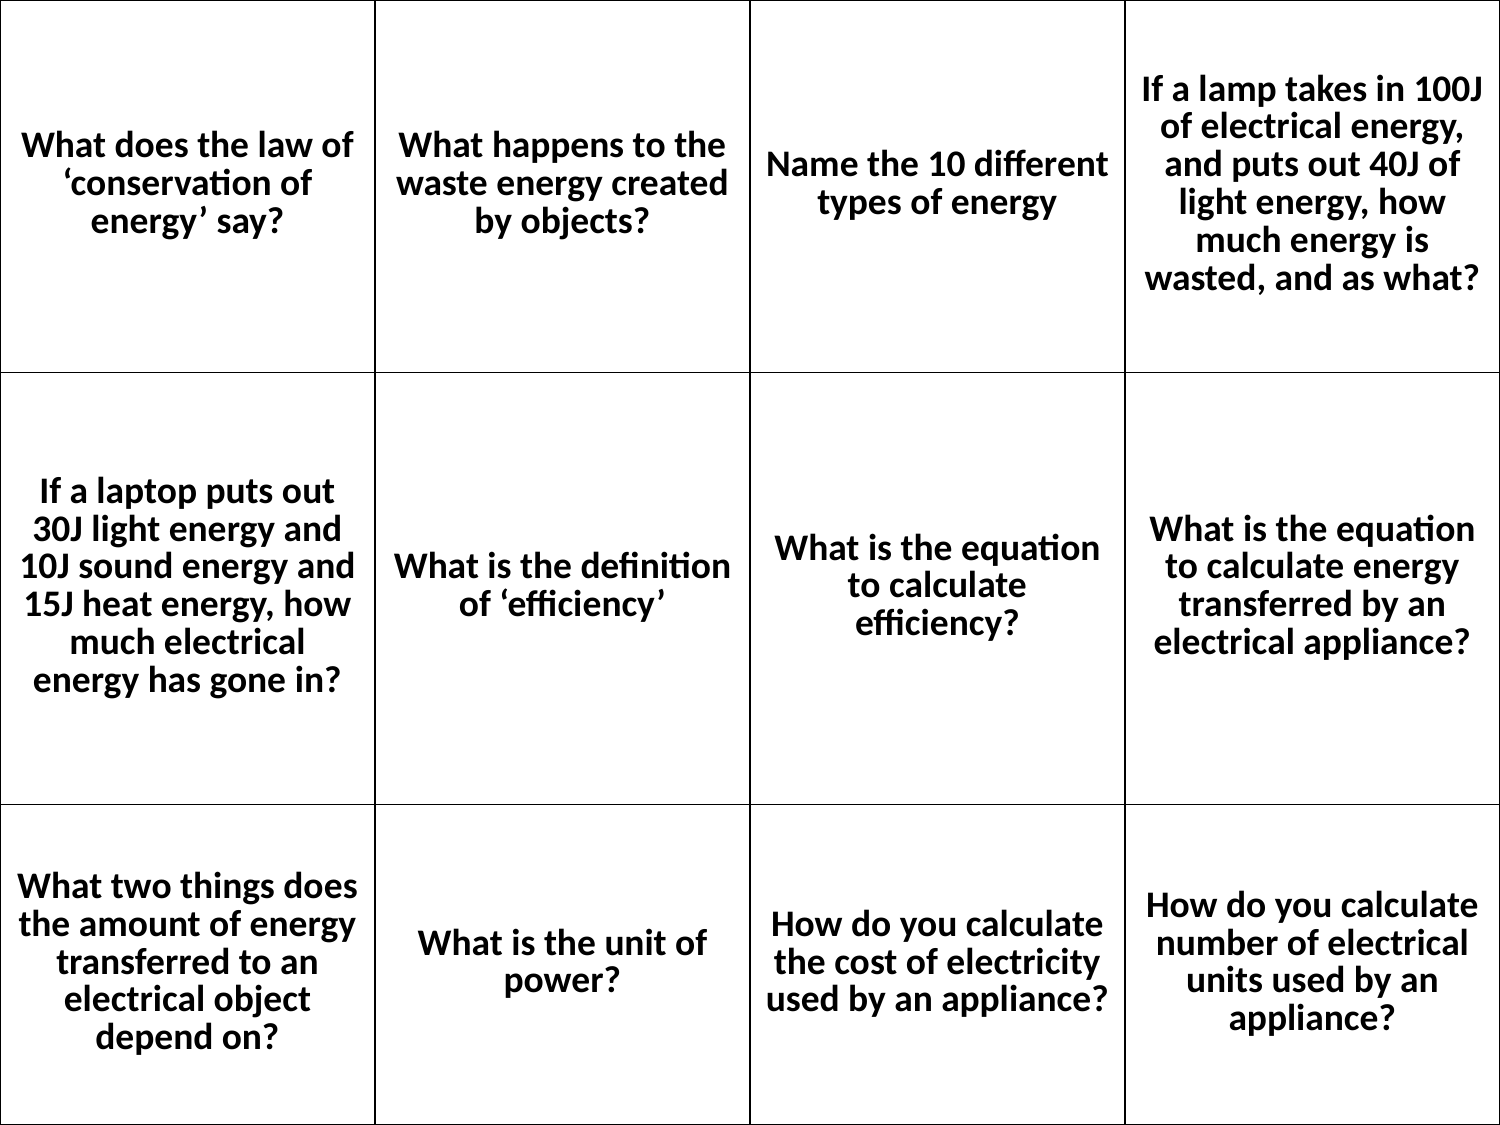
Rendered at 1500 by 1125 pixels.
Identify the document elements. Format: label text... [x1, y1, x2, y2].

table_cell If a laptop puts out 30J light energy and 10J sound energy and 15J heat energy, how much electrical energy has gone in? [1, 373, 374, 804]
table_header Name the 10 different types of energy [751, 1, 1124, 372]
table_cell How do you calculate number of electrical units used by an appliance? [1126, 805, 1499, 1124]
table_header What happens to the waste energy created by objects? [376, 1, 749, 372]
table_header What does the law of ‘conservation of energy’ say? [1, 1, 374, 372]
table_cell What two things does the amount of energy transferred to an electrical object depend on? [1, 805, 374, 1124]
table_cell What is the equation to calculate efficiency? [751, 373, 1124, 804]
table_cell What is the unit of power? [376, 805, 749, 1124]
table_cell What is the definition of ‘efficiency’ [376, 373, 749, 804]
table_header If a lamp takes in 100J of electrical energy, and puts out 40J of light energy, how much energy is wasted, and as what? [1126, 1, 1499, 372]
table_cell What is the equation to calculate energy transferred by an electrical appliance? [1126, 373, 1499, 804]
table_cell How do you calculate the cost of electricity used by an appliance? [751, 805, 1124, 1124]
